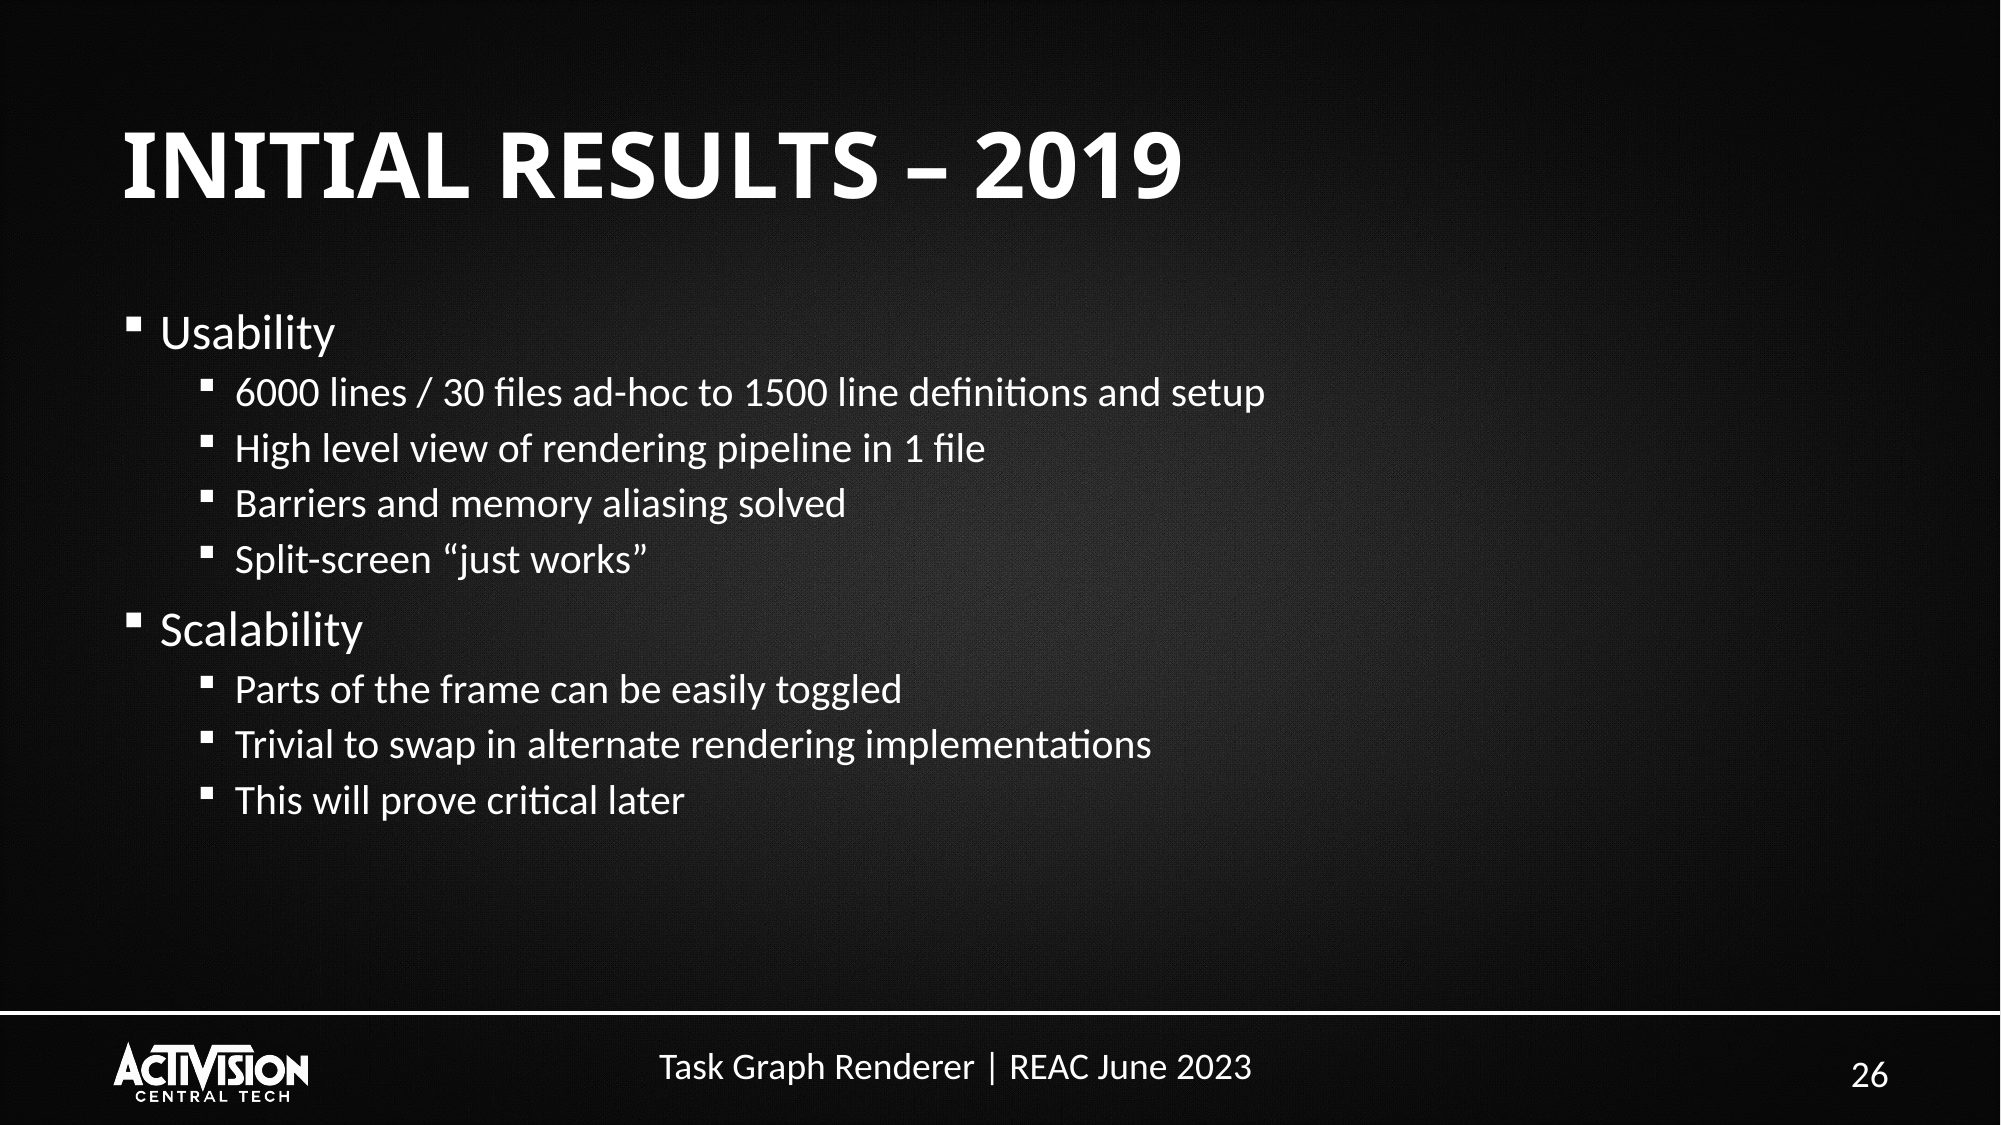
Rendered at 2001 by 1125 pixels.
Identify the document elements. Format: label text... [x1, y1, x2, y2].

picture [0, 0, 2001, 1125]
slide_number 26 [1836, 1042, 1924, 1103]
title INITIAL RESULTS – 2019 [107, 59, 1878, 278]
list Usability 6000 lines / 30 files ad-hoc to 1500 line definitions and setup High level view of rendering pipeline in 1 file Barriers and memory aliasing solved Split-screen “just works” Scalability Parts of the frame can be easily toggled Trivial to swap in alternate rendering implementations This will prove critical later [107, 298, 1878, 960]
